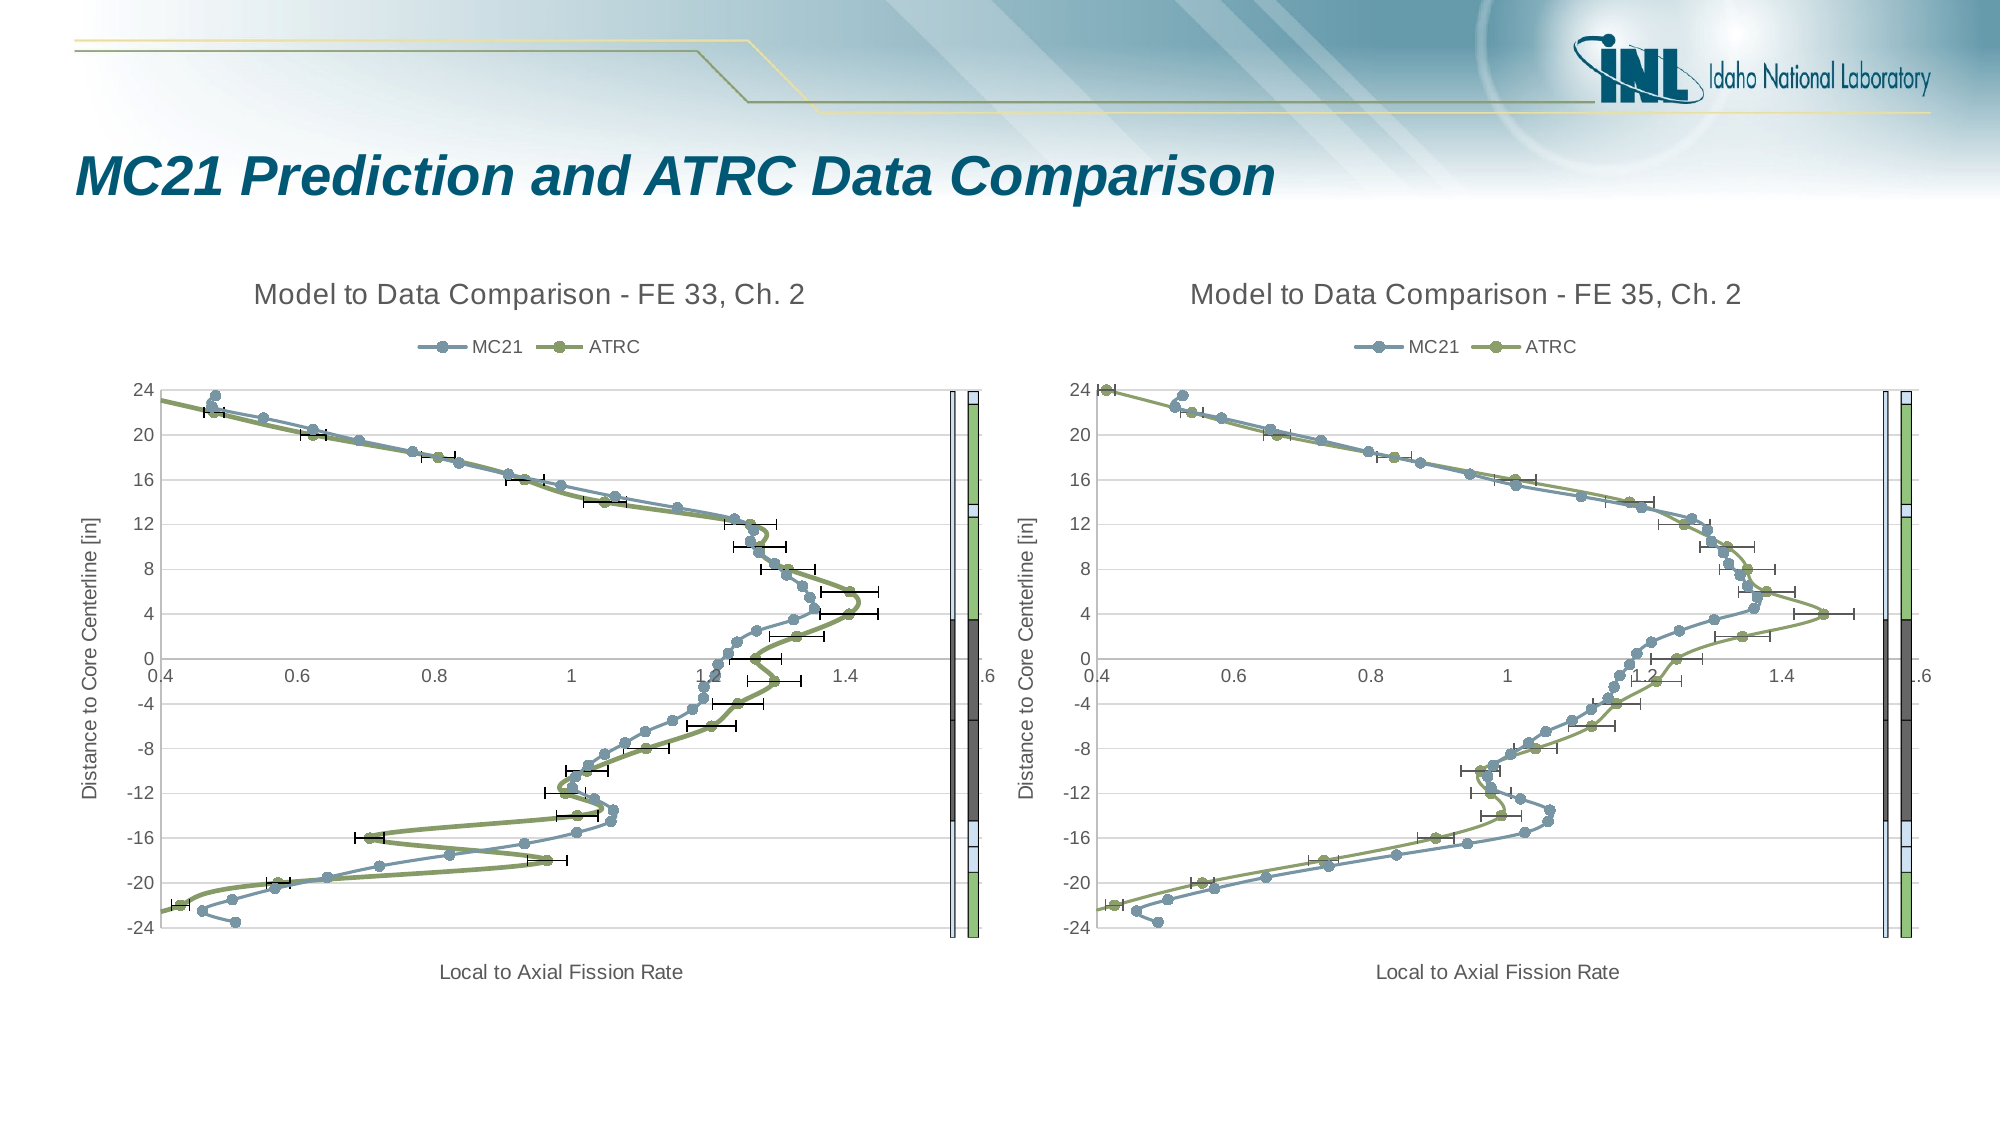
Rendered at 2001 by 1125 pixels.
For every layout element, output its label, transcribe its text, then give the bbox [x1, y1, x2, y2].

title MC21 Prediction and ATRC Data Comparison [75, 149, 1925, 210]
picture [950, 391, 979, 938]
picture [68, 0, 2000, 202]
chart [44, 245, 1952, 1016]
picture [1883, 391, 1912, 938]
